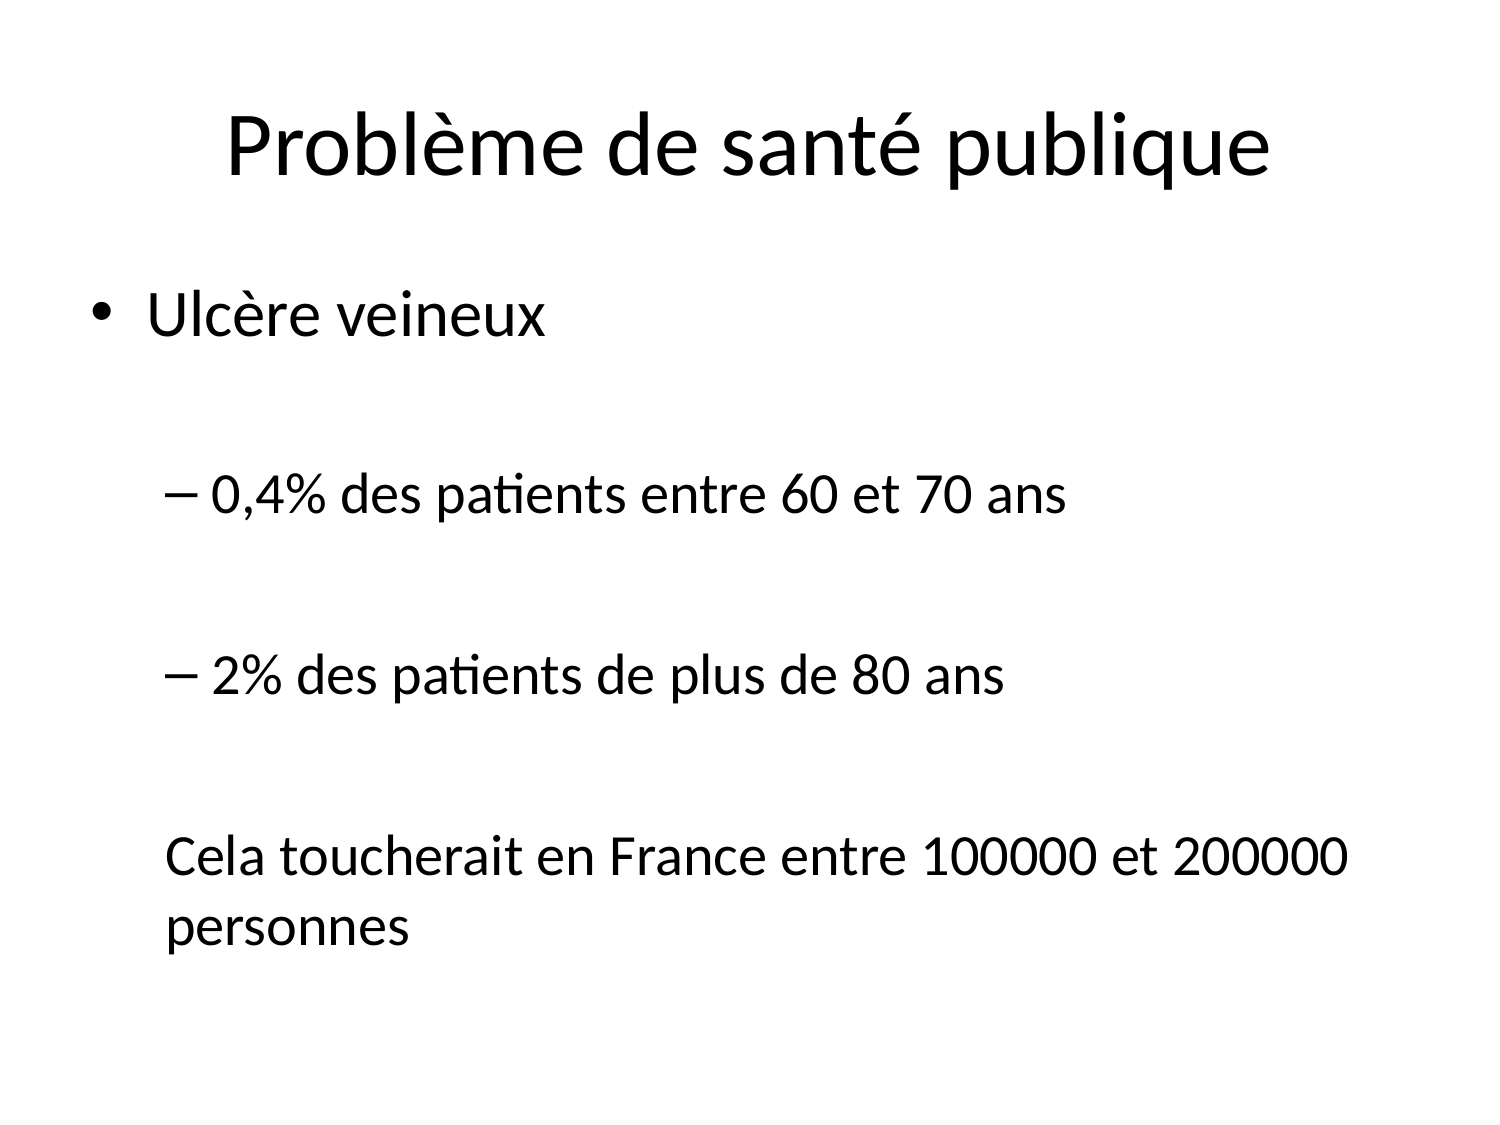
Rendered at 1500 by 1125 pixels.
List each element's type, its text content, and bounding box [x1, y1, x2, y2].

list Ulcère veineux 0,4% des patients entre 60 et 70 ans 2% des patients de plus de 80 ans Cela toucherait en France entre 100000 et 200000 personnes [75, 262, 1425, 1005]
title Problème de santé publique [75, 45, 1425, 233]
